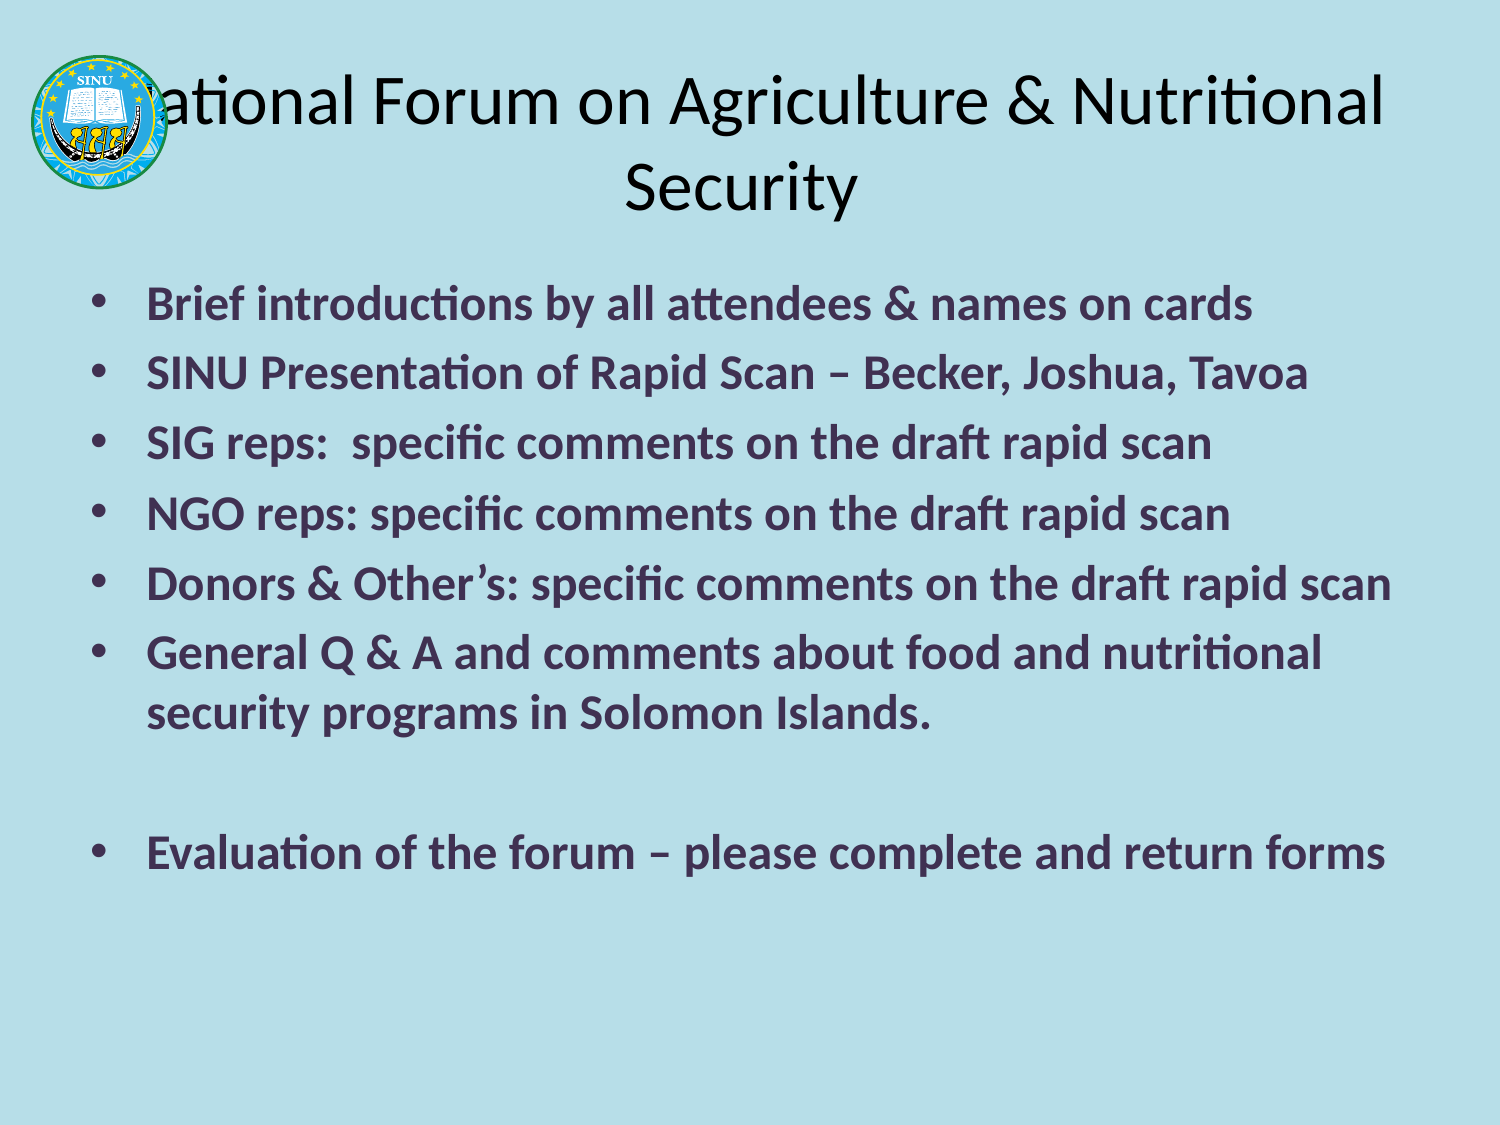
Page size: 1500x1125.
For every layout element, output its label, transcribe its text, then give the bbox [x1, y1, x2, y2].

title National Forum on Agriculture & Nutritional Security [75, 45, 1425, 233]
picture [27, 54, 170, 194]
list Brief introductions by all attendees & names on cards SINU Presentation of Rapid Scan – Becker, Joshua, Tavoa SIG reps: specific comments on the draft rapid scan NGO reps: specific comments on the draft rapid scan Donors & Other’s: specific comments on the draft rapid scan General Q & A and comments about food and nutritional security programs in Solomon Islands. Evaluation of the forum – please complete and return forms [75, 262, 1425, 1005]
